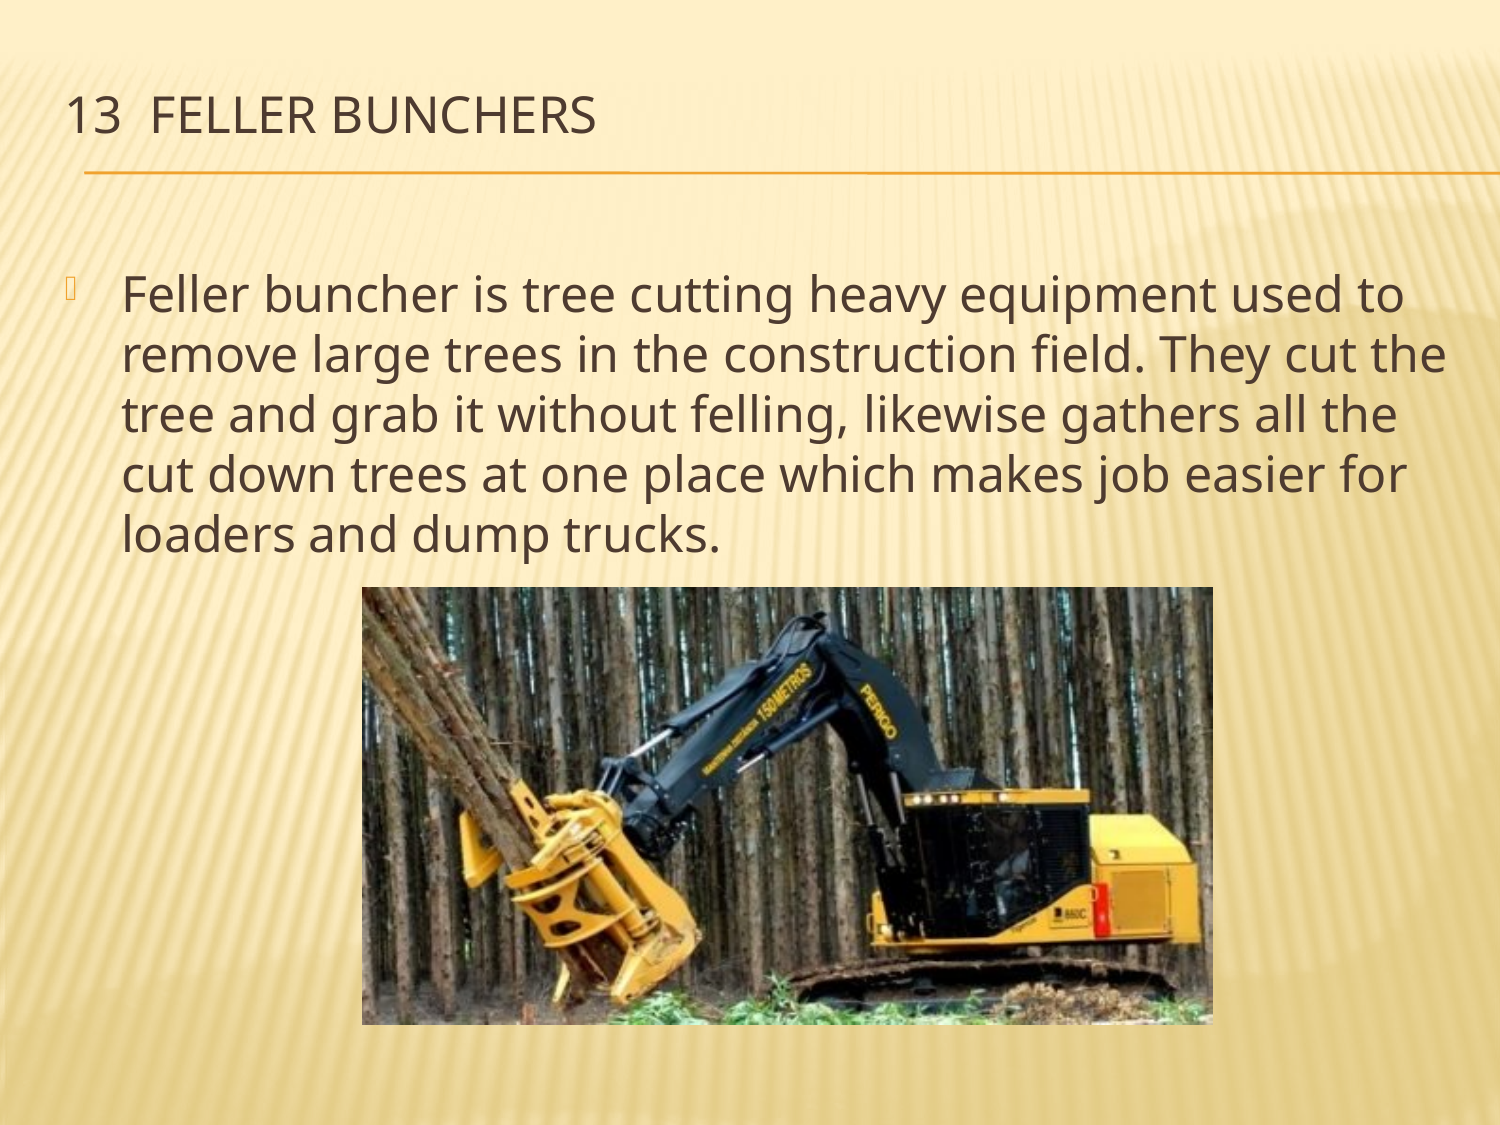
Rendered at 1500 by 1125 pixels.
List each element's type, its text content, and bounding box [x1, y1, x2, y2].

list Feller buncher is tree cutting heavy equipment used to remove large trees in the construction field. They cut the tree and grab it without felling, likewise gathers all the cut down trees at one place which makes job easier for loaders and dump trucks. [50, 254, 1475, 998]
title 13 Feller Bunchers [50, 75, 1475, 213]
picture [362, 587, 1213, 1026]
